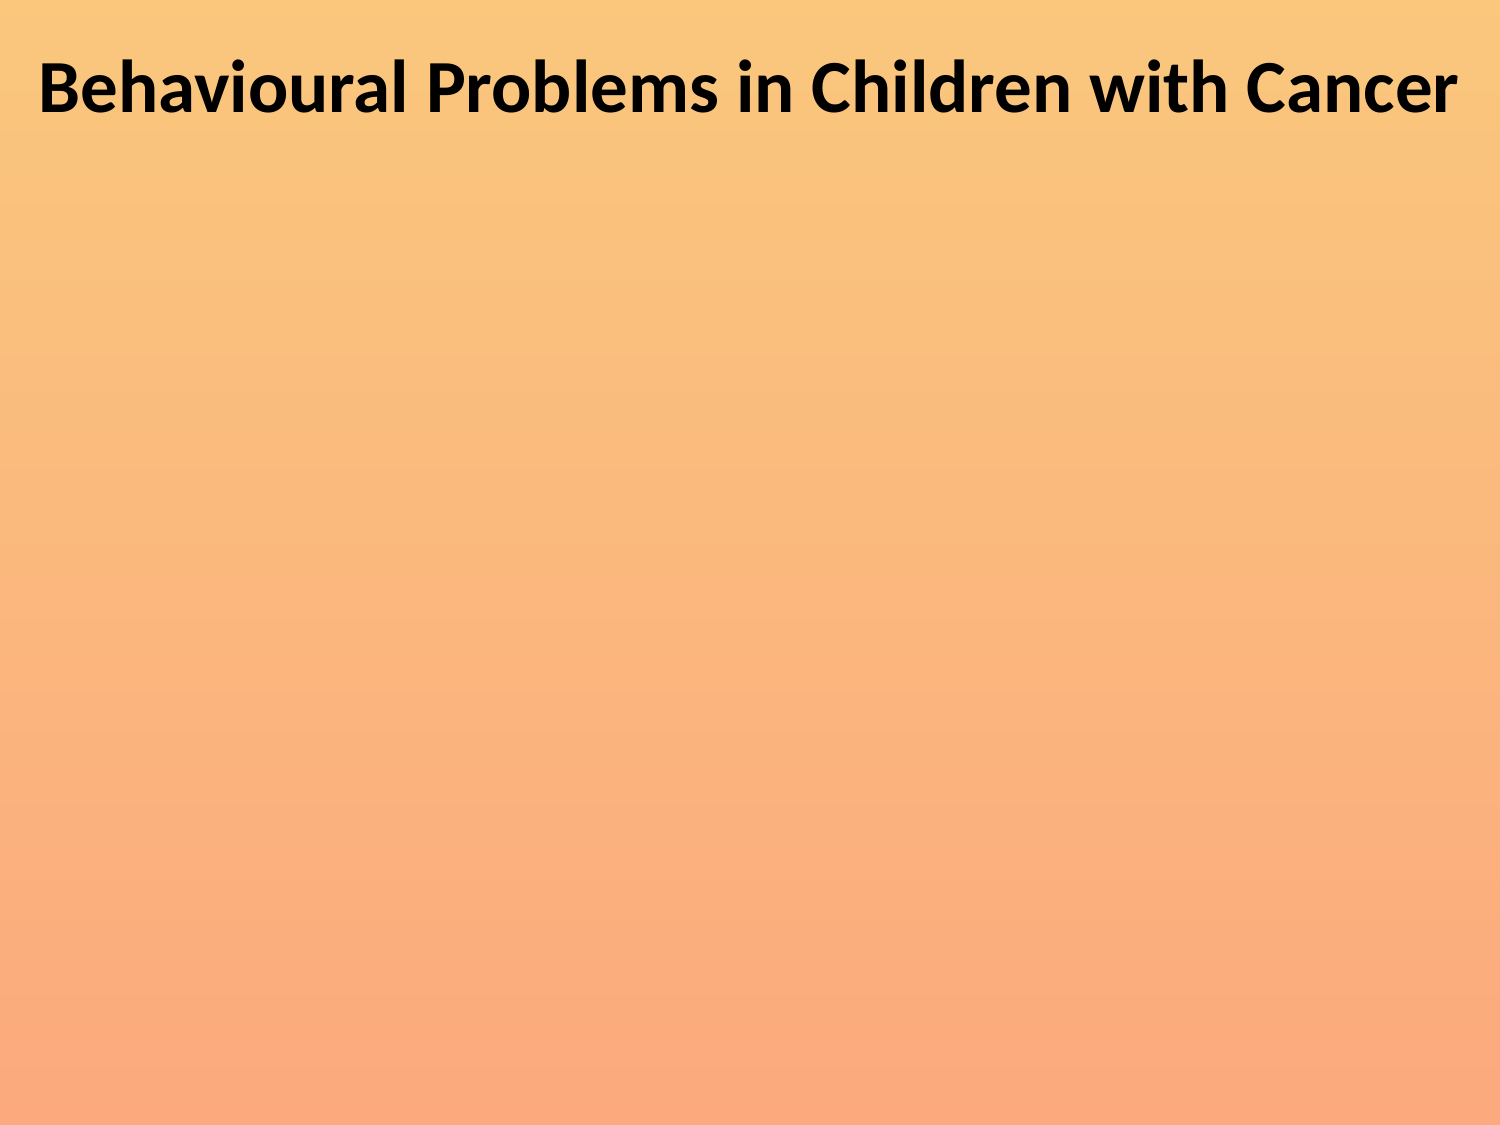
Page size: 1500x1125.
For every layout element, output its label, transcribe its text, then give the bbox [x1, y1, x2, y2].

title Behavioural Problems in Children with Cancer [0, 0, 1500, 164]
